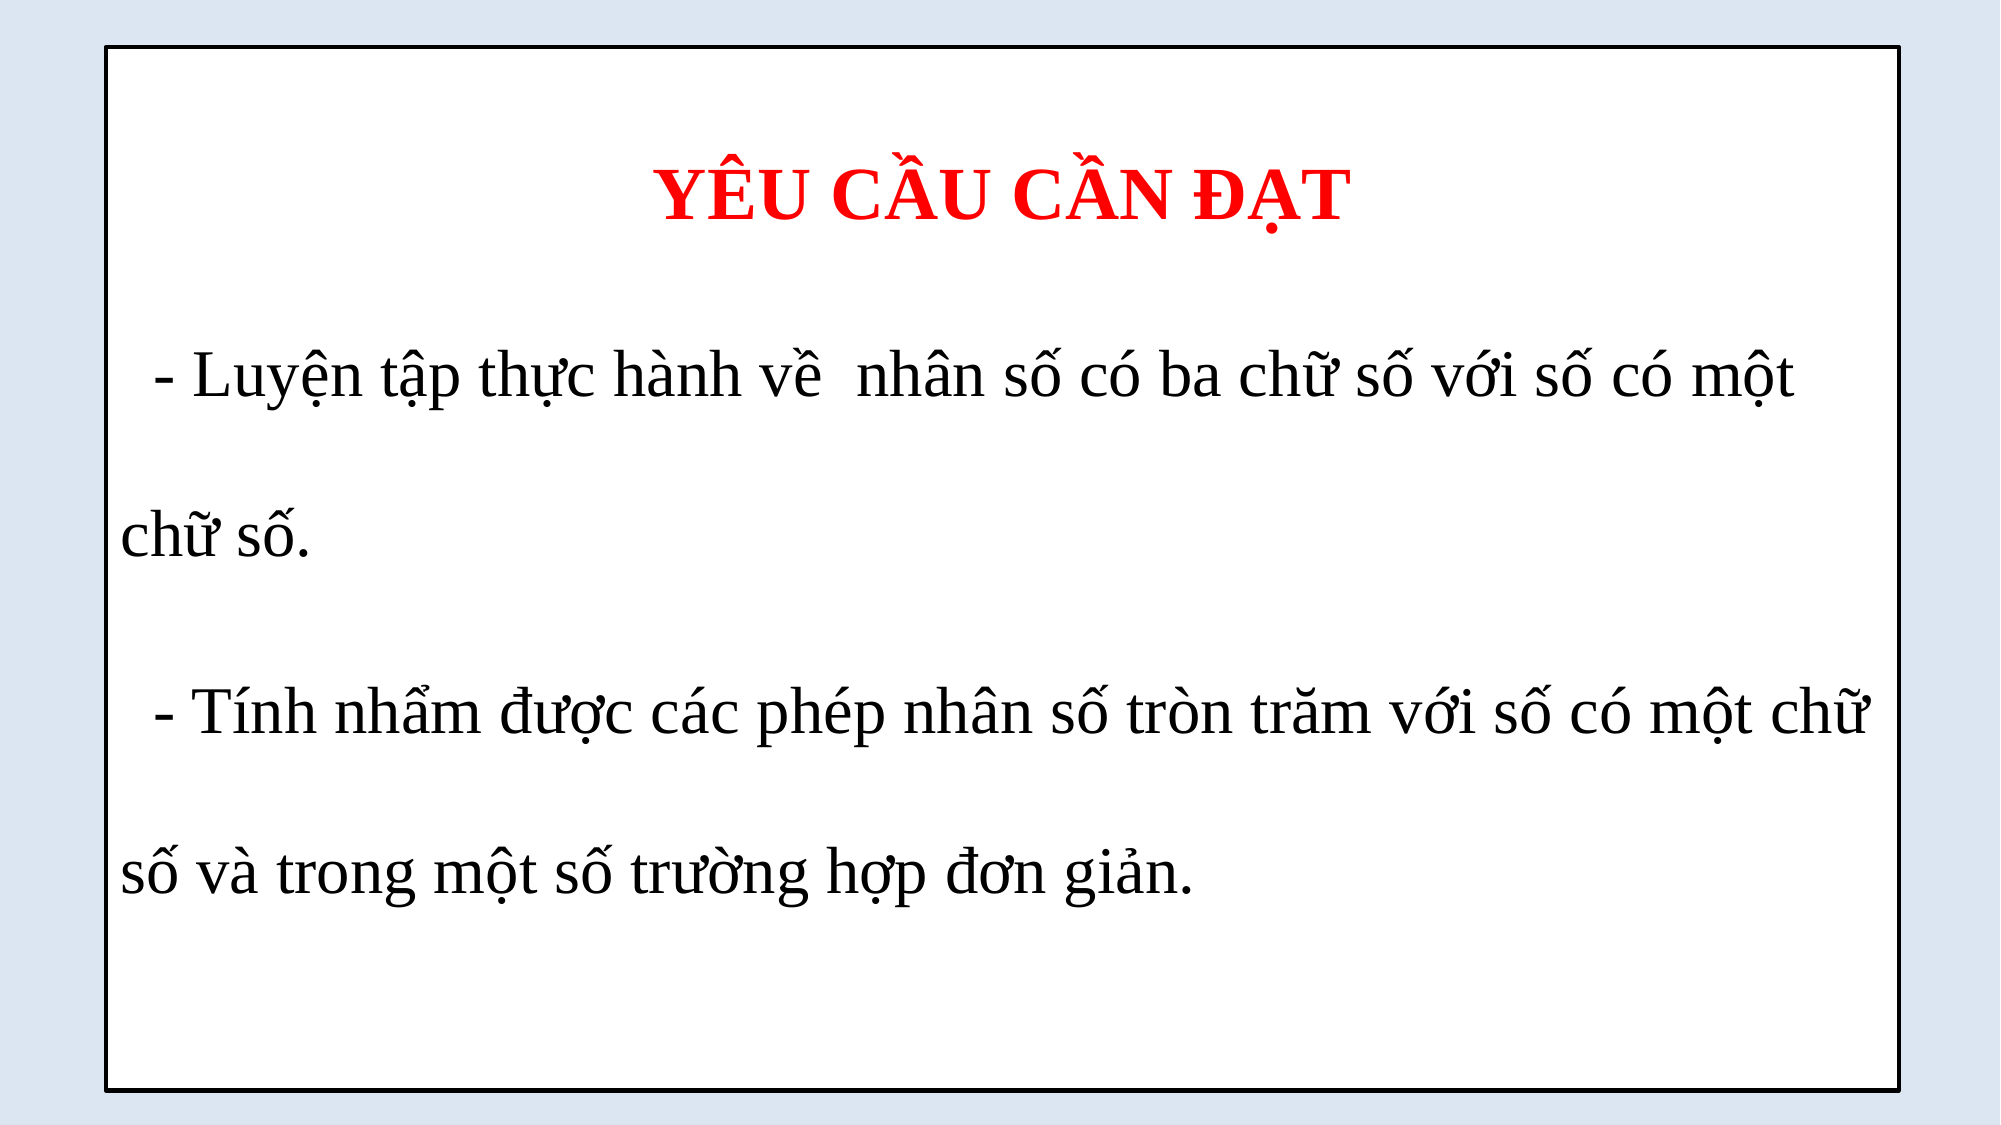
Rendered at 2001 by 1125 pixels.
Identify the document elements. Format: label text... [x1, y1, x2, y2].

text_box YÊU CẦU CẦN ĐẠT - Luyện tập thực hành về nhân số có ba chữ số với số có một chữ số. - Tính nhẩm được các phép nhân số tròn trăm với số có một chữ số và trong một số trường hợp đơn giản. [104, 45, 1901, 1093]
